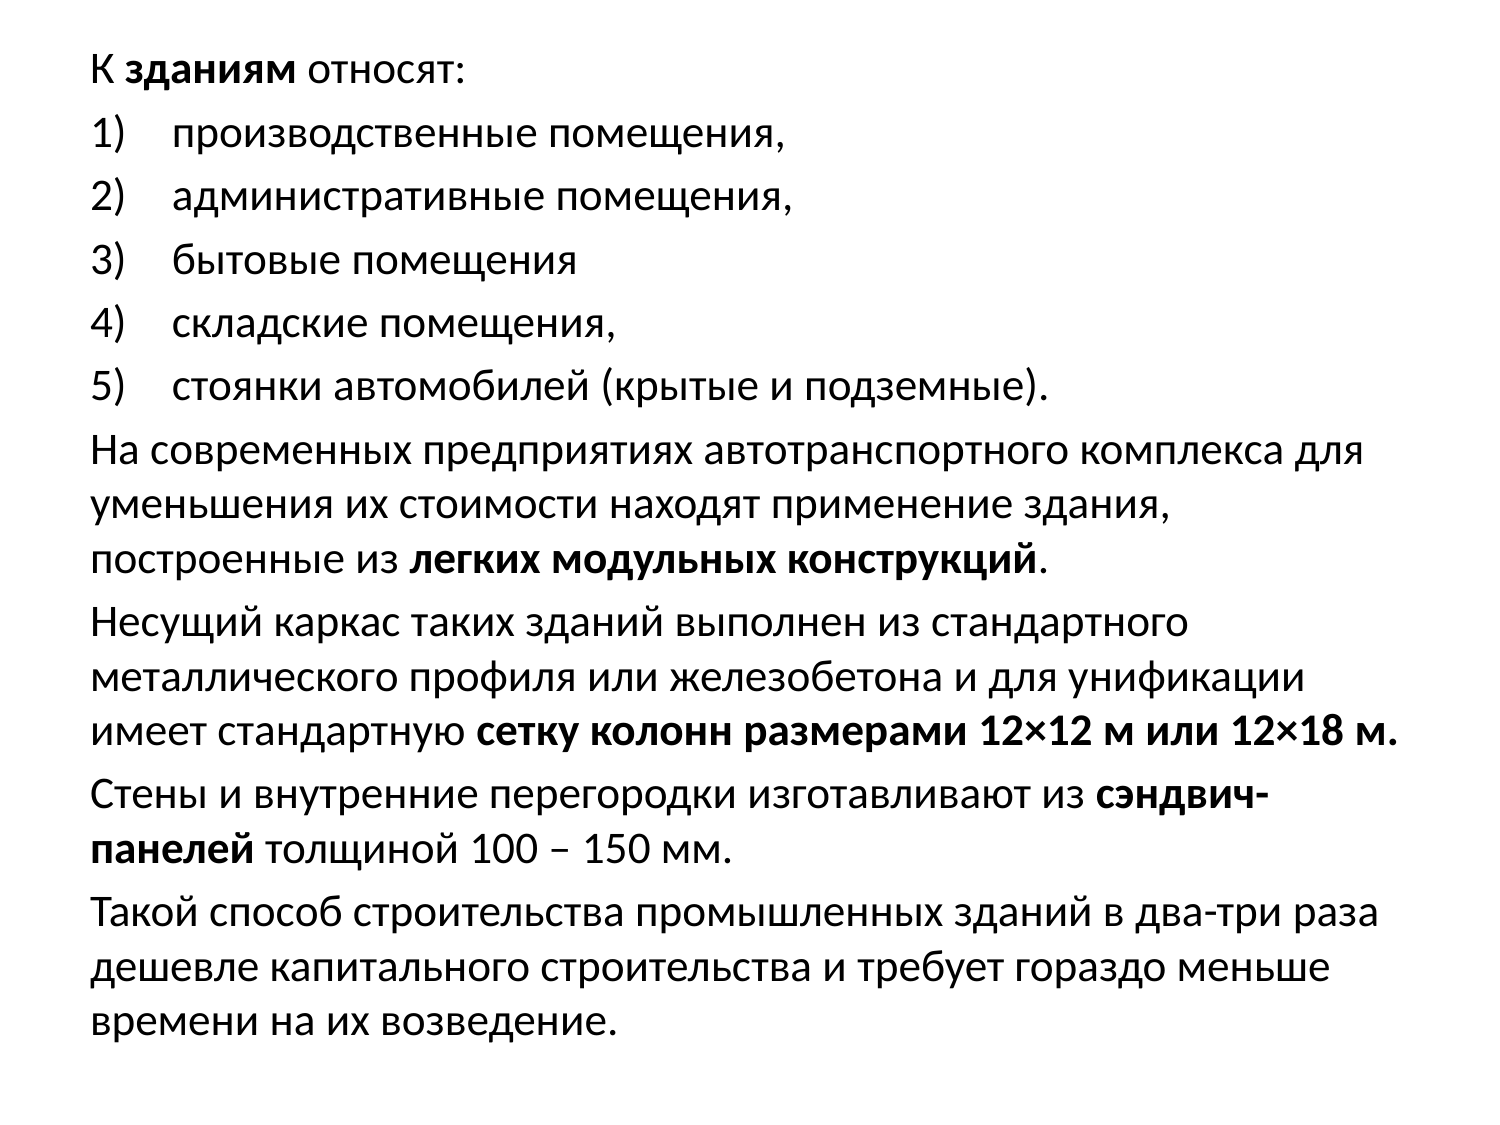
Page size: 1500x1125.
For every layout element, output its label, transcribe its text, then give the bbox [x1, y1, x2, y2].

list К зданиям относят: производственные помещения, административные помещения, бытовые помещения складские помещения, стоянки автомобилей (крытые и подземные). На современных предприятиях автотранспортного комплекса для уменьшения их стоимости находят применение здания, построенные из легких модульных конструкций. Несущий каркас таких зданий выполнен из стандартного металлического профиля или железобетона и для унификации имеет стандартную сетку колонн размерами 12×12 м или 12×18 м. Стены и внутренние перегородки изготавливают из сэндвич-панелей толщиной 100 ‒ 150 мм. Такой способ строительства промышленных зданий в два-три раза дешевле капитального строительства и требует гораздо меньше времени на их возведение. [75, 30, 1425, 1106]
